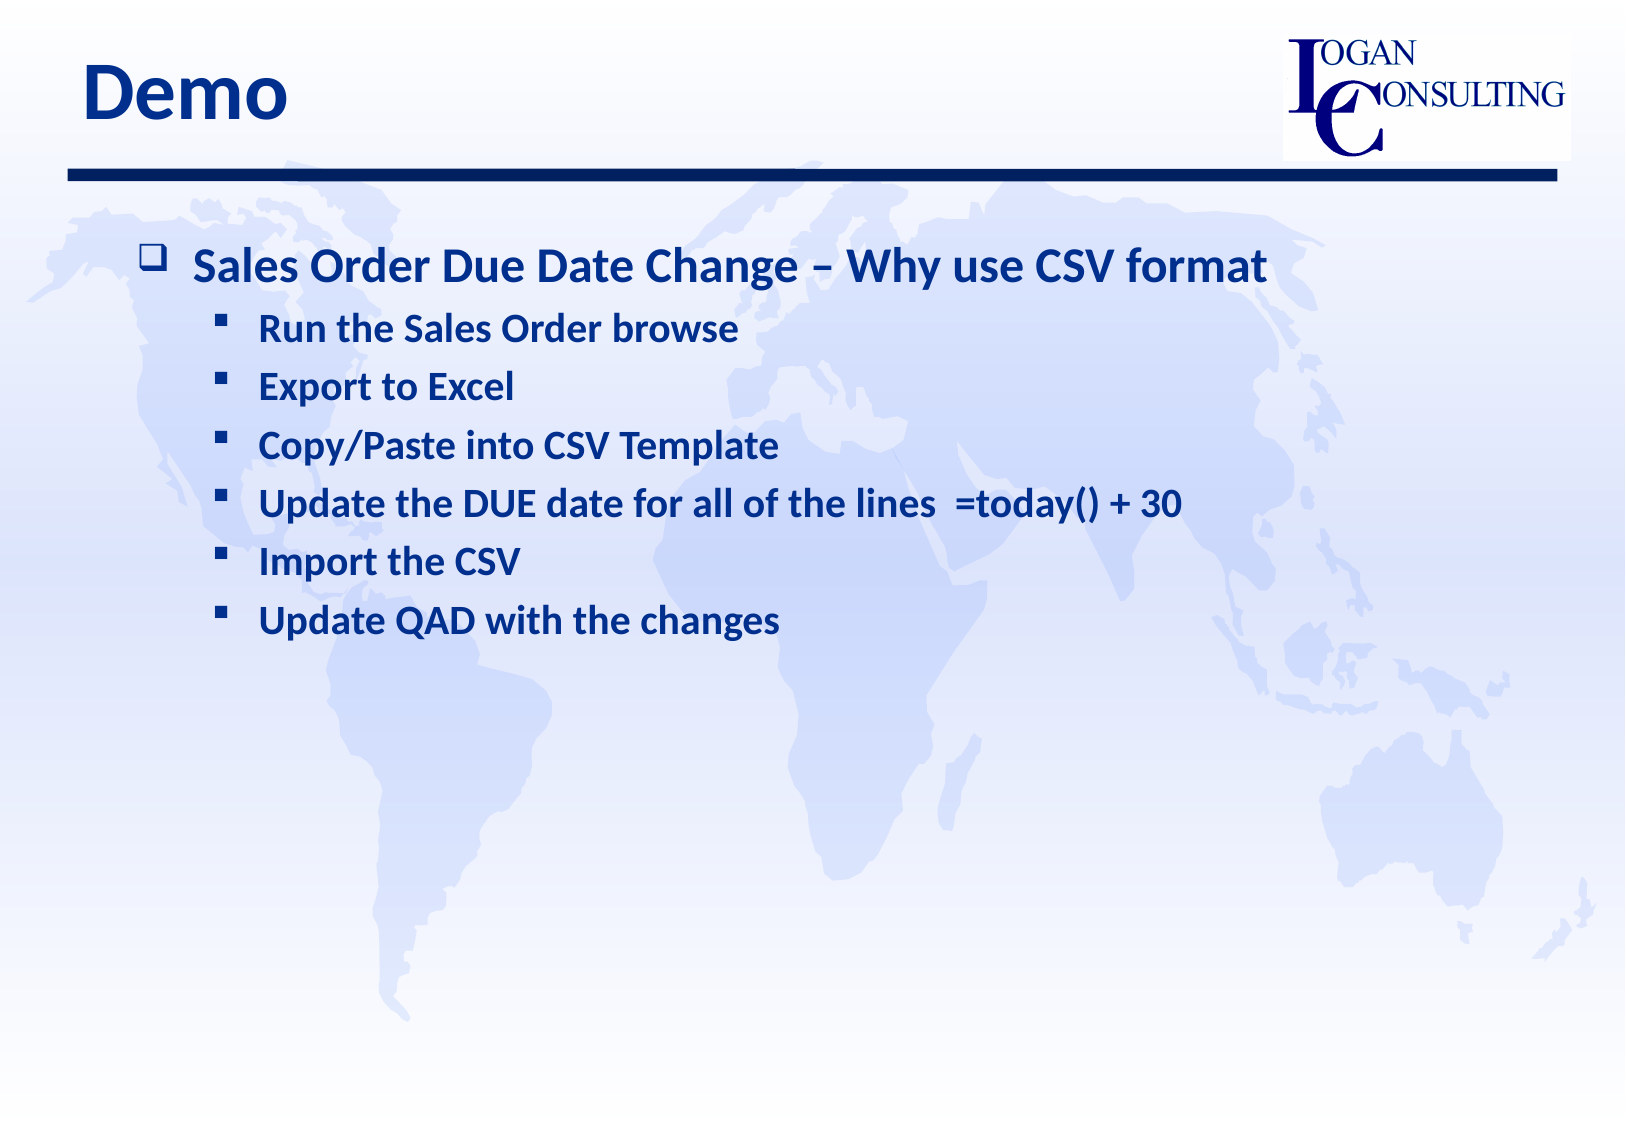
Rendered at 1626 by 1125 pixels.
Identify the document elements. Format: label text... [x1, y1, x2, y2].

list Sales Order Due Date Change – Why use CSV format Run the Sales Order browse Export to Excel Copy/Paste into CSV Template Update the DUE date for all of the lines =today() + 30 Import the CSV Update QAD with the changes [121, 224, 1504, 1000]
picture [1283, 35, 1571, 161]
title Demo [67, 0, 1213, 175]
